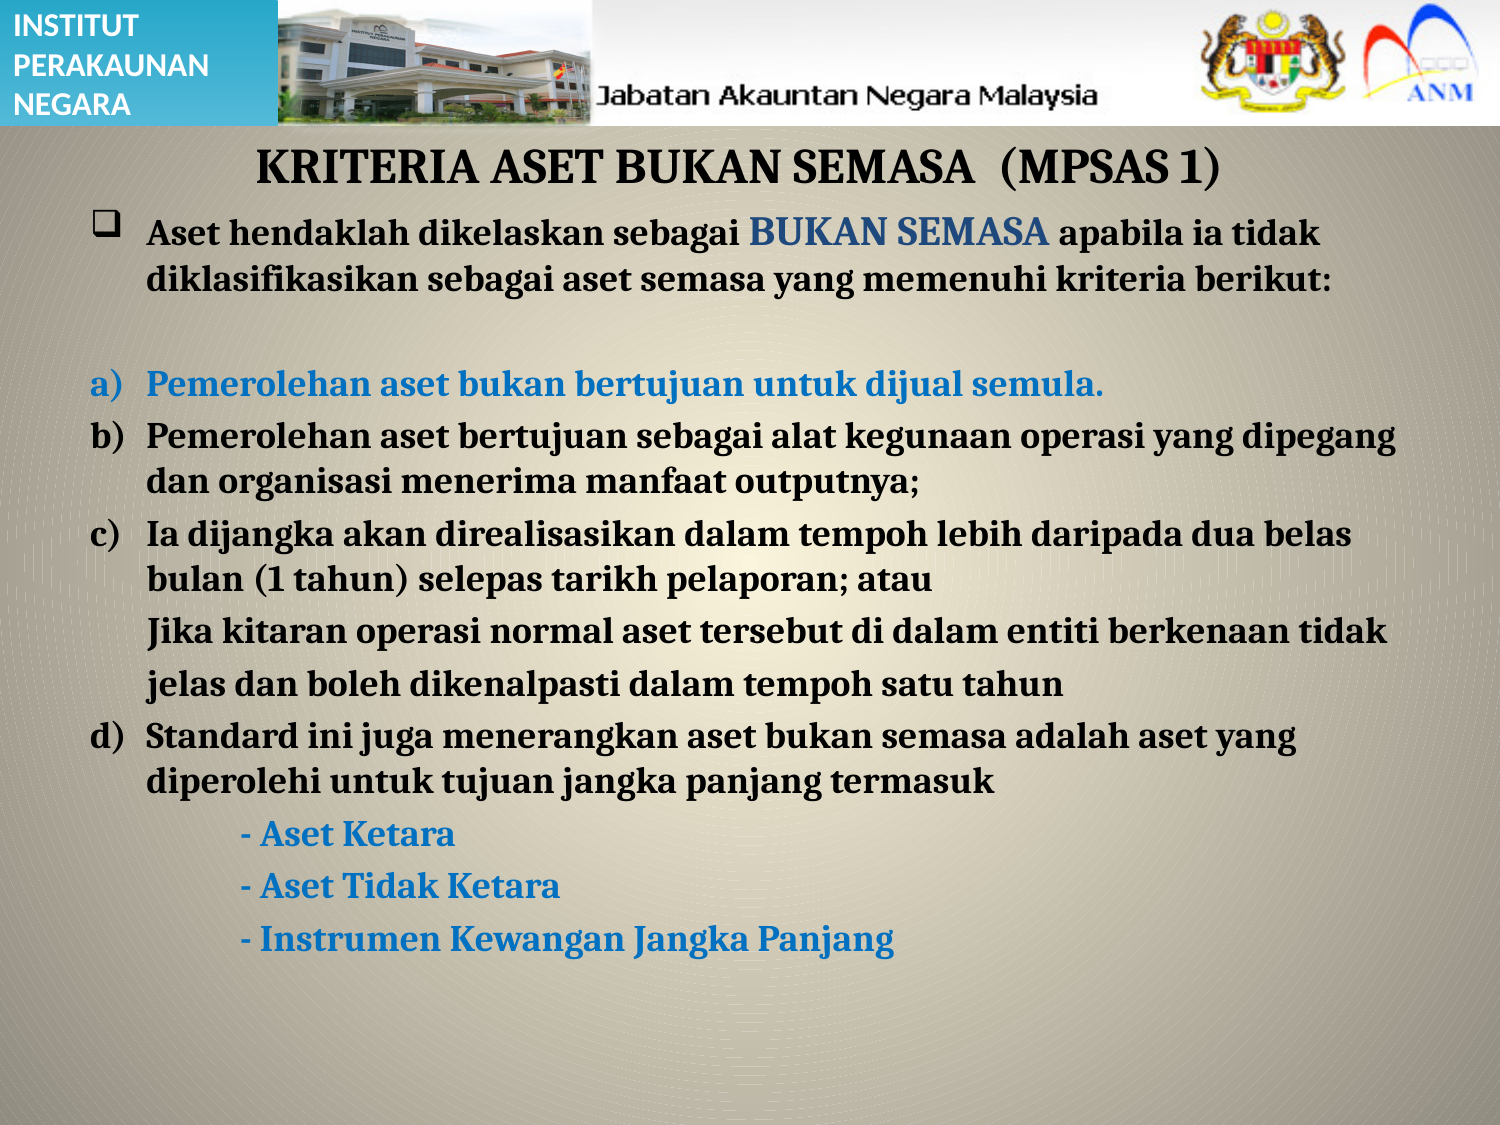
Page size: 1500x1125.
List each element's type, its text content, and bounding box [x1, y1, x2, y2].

list Aset hendaklah dikelaskan sebagai BUKAN SEMASA apabila ia tidak diklasifikasikan sebagai aset semasa yang memenuhi kriteria berikut: Pemerolehan aset bukan bertujuan untuk dijual semula. Pemerolehan aset bertujuan sebagai alat kegunaan operasi yang dipegang dan organisasi menerima manfaat outputnya; Ia dijangka akan direalisasikan dalam tempoh lebih daripada dua belas bulan (1 tahun) selepas tarikh pelaporan; atau Jika kitaran operasi normal aset tersebut di dalam entiti berkenaan tidak jelas dan boleh dikenalpasti dalam tempoh satu tahun Standard ini juga menerangkan aset bukan semasa adalah aset yang diperolehi untuk tujuan jangka panjang termasuk - Aset Ketara - Aset Tidak Ketara - Instrumen Kewangan Jangka Panjang [75, 196, 1459, 939]
title KRITERIA ASET BUKAN SEMASA (MPSAS 1) [64, 69, 1415, 258]
picture [277, 0, 1500, 126]
